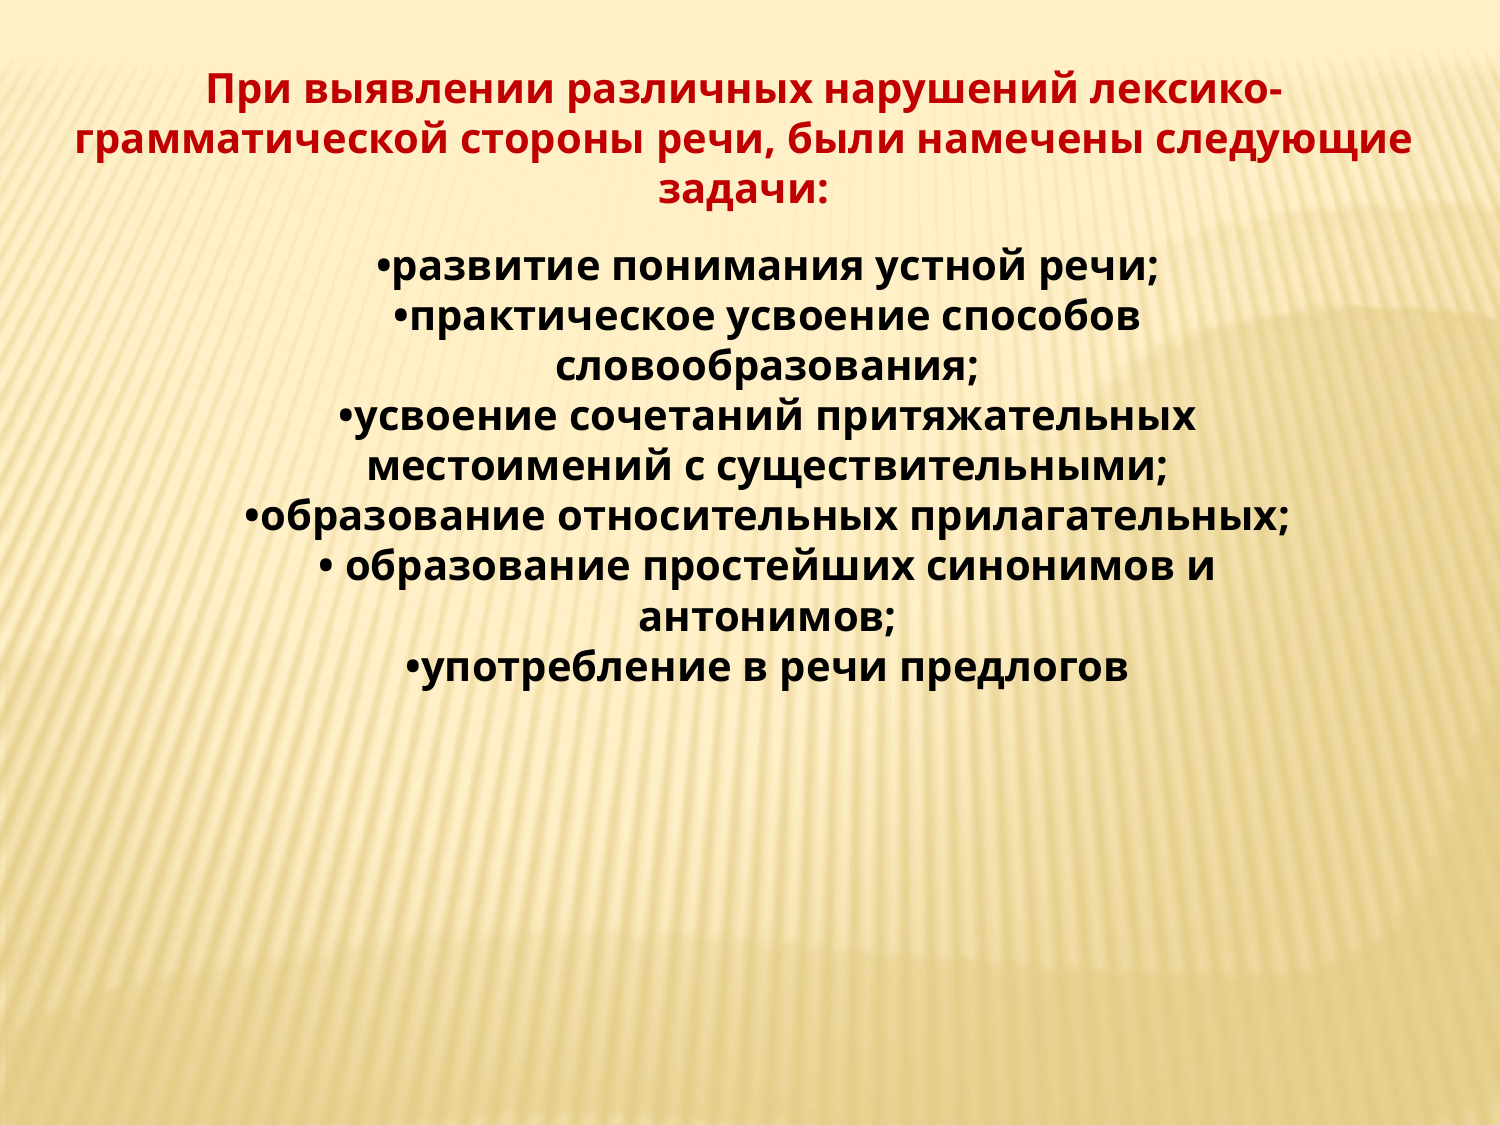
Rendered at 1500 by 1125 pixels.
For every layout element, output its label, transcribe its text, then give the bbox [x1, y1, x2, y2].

text_box При выявлении различных нарушений лексико-грамматической стороны речи, были намечены следующие задачи: [53, 54, 1436, 220]
text_box •развитие понимания устной речи; •практическое усвоение способов словообразования; •усвоение сочетаний притяжательных местоимений с существительными; •образование относительных прилагательных; • образование простейших синонимов и антонимов; •употребление в речи предлогов [112, 231, 1424, 697]
